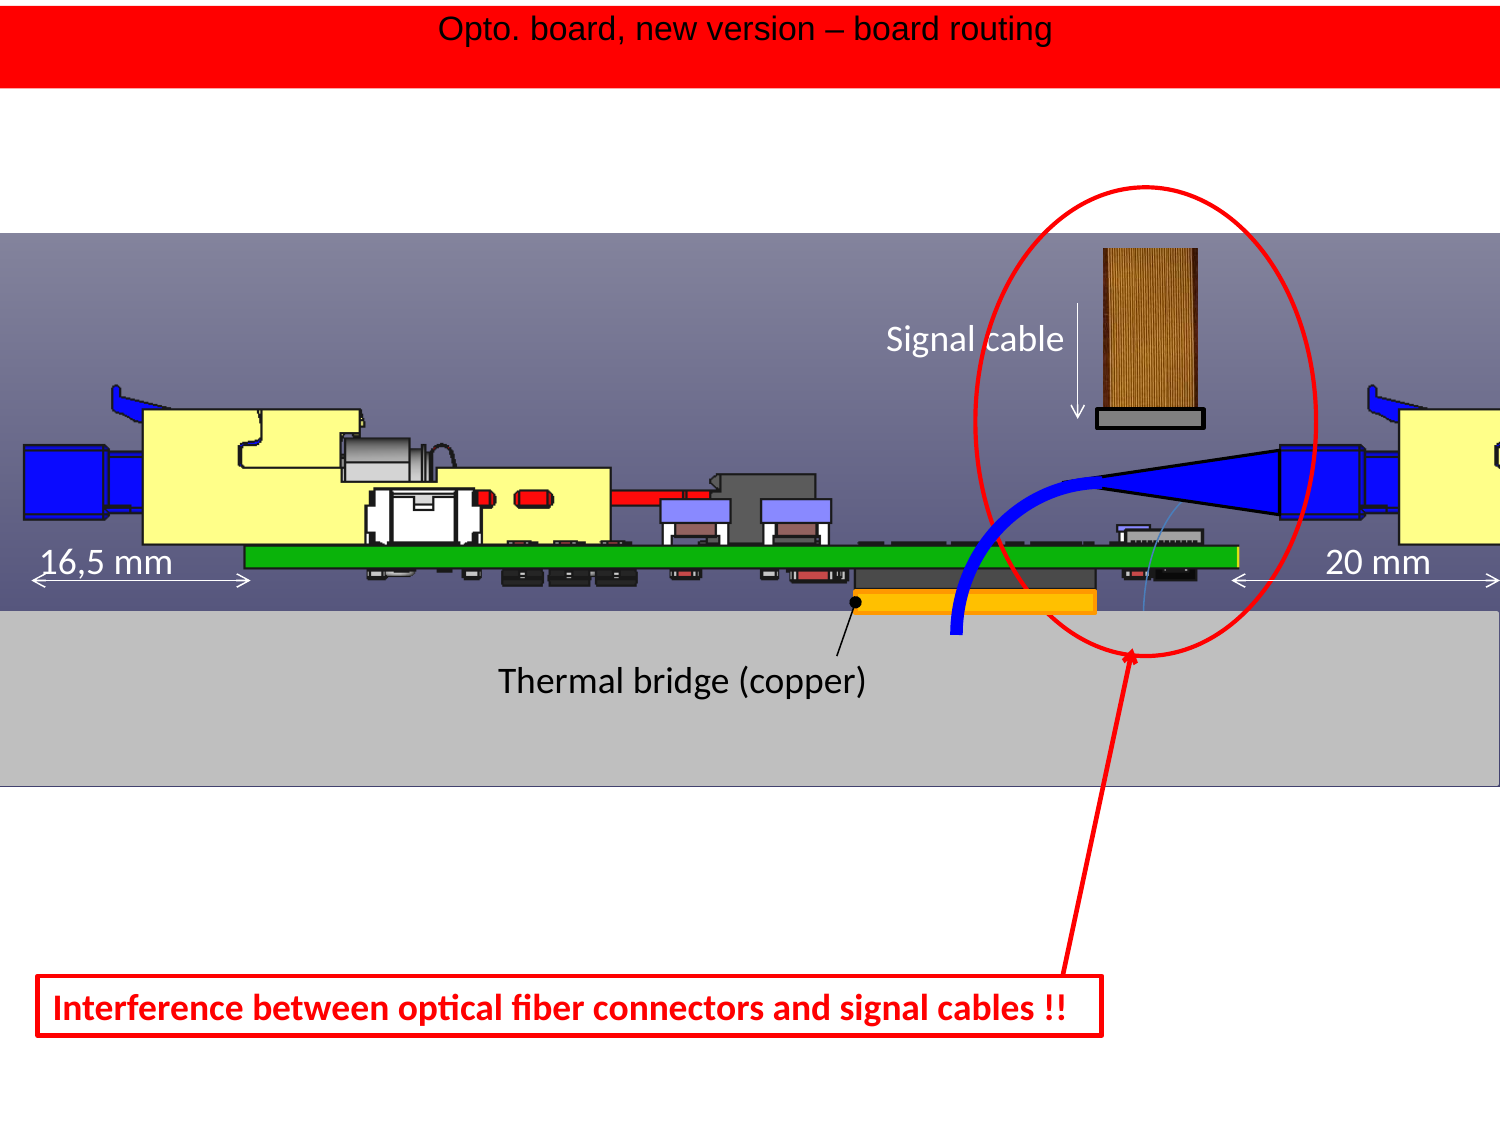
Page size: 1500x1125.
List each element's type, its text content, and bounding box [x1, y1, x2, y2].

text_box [0, 186, 1500, 788]
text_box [1062, 648, 1133, 977]
text_box Interference between optical fiber connectors and signal cables !! [37, 975, 1102, 1036]
text_box Opto. board, new version – board routing [0, 5, 1500, 89]
